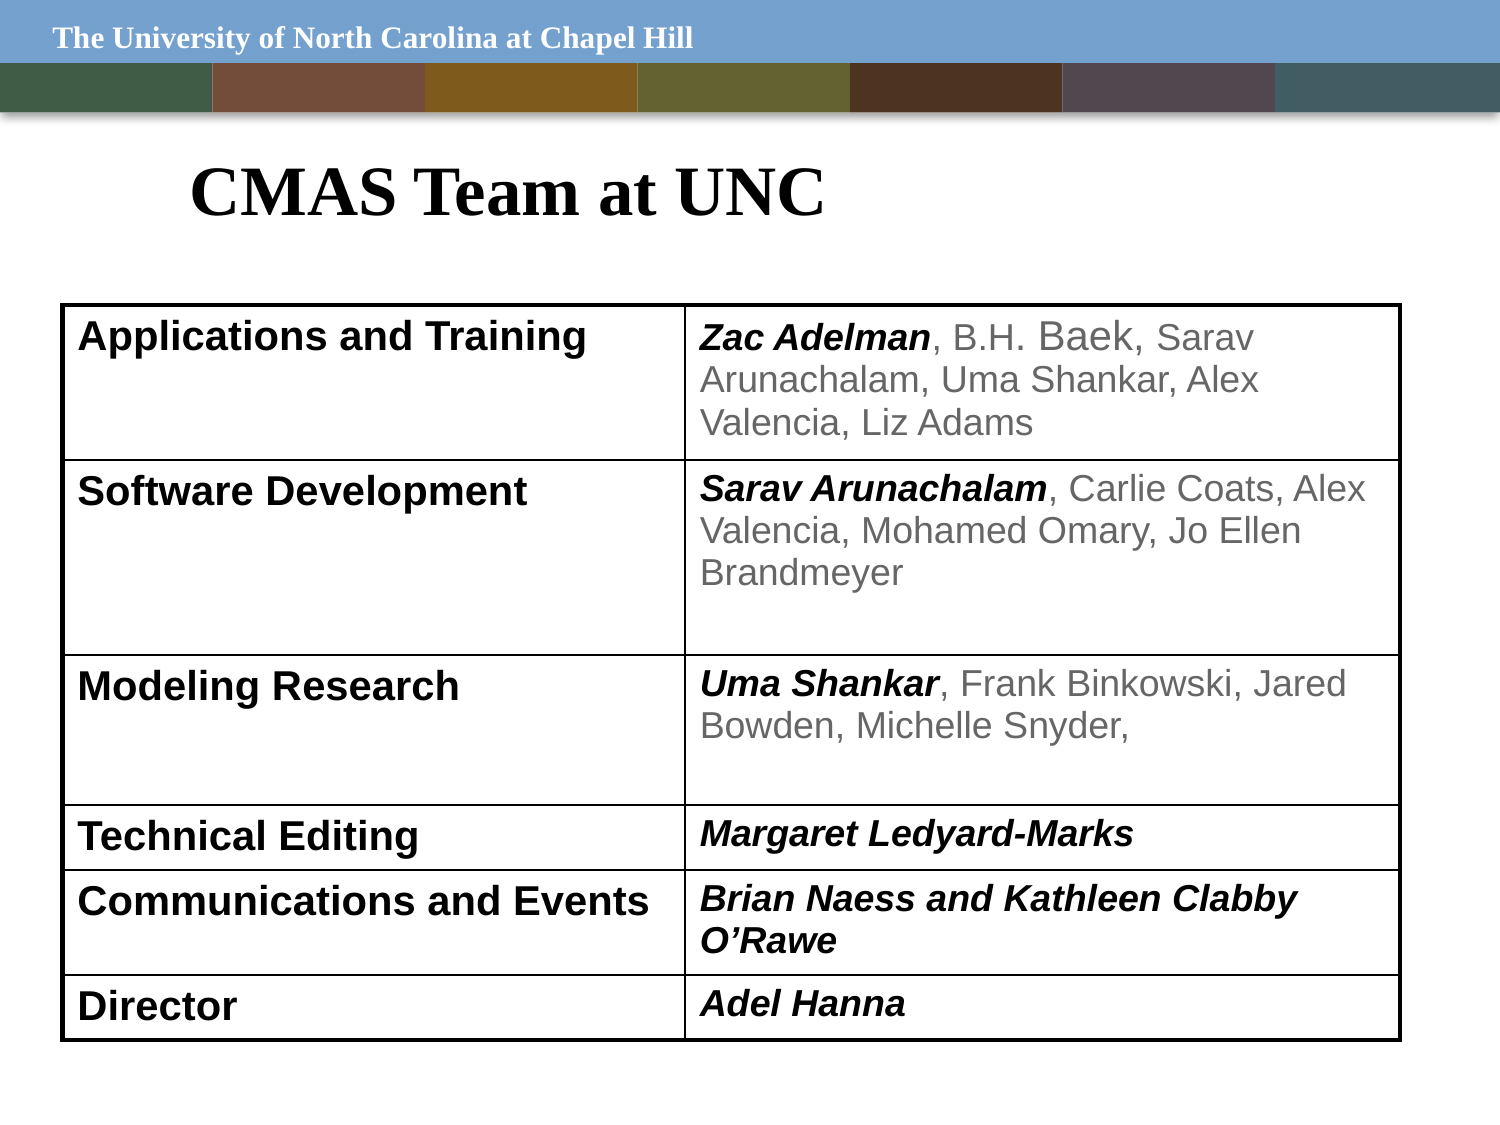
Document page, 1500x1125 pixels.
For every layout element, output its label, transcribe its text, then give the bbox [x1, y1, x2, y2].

table_cell Uma Shankar, Frank Binkowski, Jared Bowden, Michelle Snyder, [686, 656, 1398, 804]
table_header Zac Adelman, B.H. Baek, Sarav Arunachalam, Uma Shankar, Alex Valencia, Liz Adams [686, 307, 1398, 459]
text_box [0, 71, 213, 113]
table_cell Communications and Events [65, 871, 684, 974]
text_box [213, 71, 425, 113]
text_box [638, 71, 850, 113]
table_cell Modeling Research [65, 656, 684, 804]
text_box [1063, 71, 1274, 113]
table_cell Sarav Arunachalam, Carlie Coats, Alex Valencia, Mohamed Omary, Jo Ellen Brandmeyer [686, 461, 1398, 654]
text_box [850, 71, 1063, 113]
table_cell Technical Editing [65, 806, 684, 869]
text_box [1274, 70, 1500, 113]
text_box CMAS Team at UNC [174, 137, 1375, 238]
table_header Applications and Training [65, 307, 684, 459]
table_cell Software Development [65, 461, 684, 654]
table_cell Brian Naess and Kathleen Clabby O’Rawe [686, 871, 1398, 974]
table_cell Director [65, 976, 684, 1038]
table_cell Adel Hanna [686, 976, 1398, 1038]
text_box [425, 71, 638, 113]
table_cell Margaret Ledyard-Marks [686, 806, 1398, 869]
picture [0, 0, 1500, 63]
